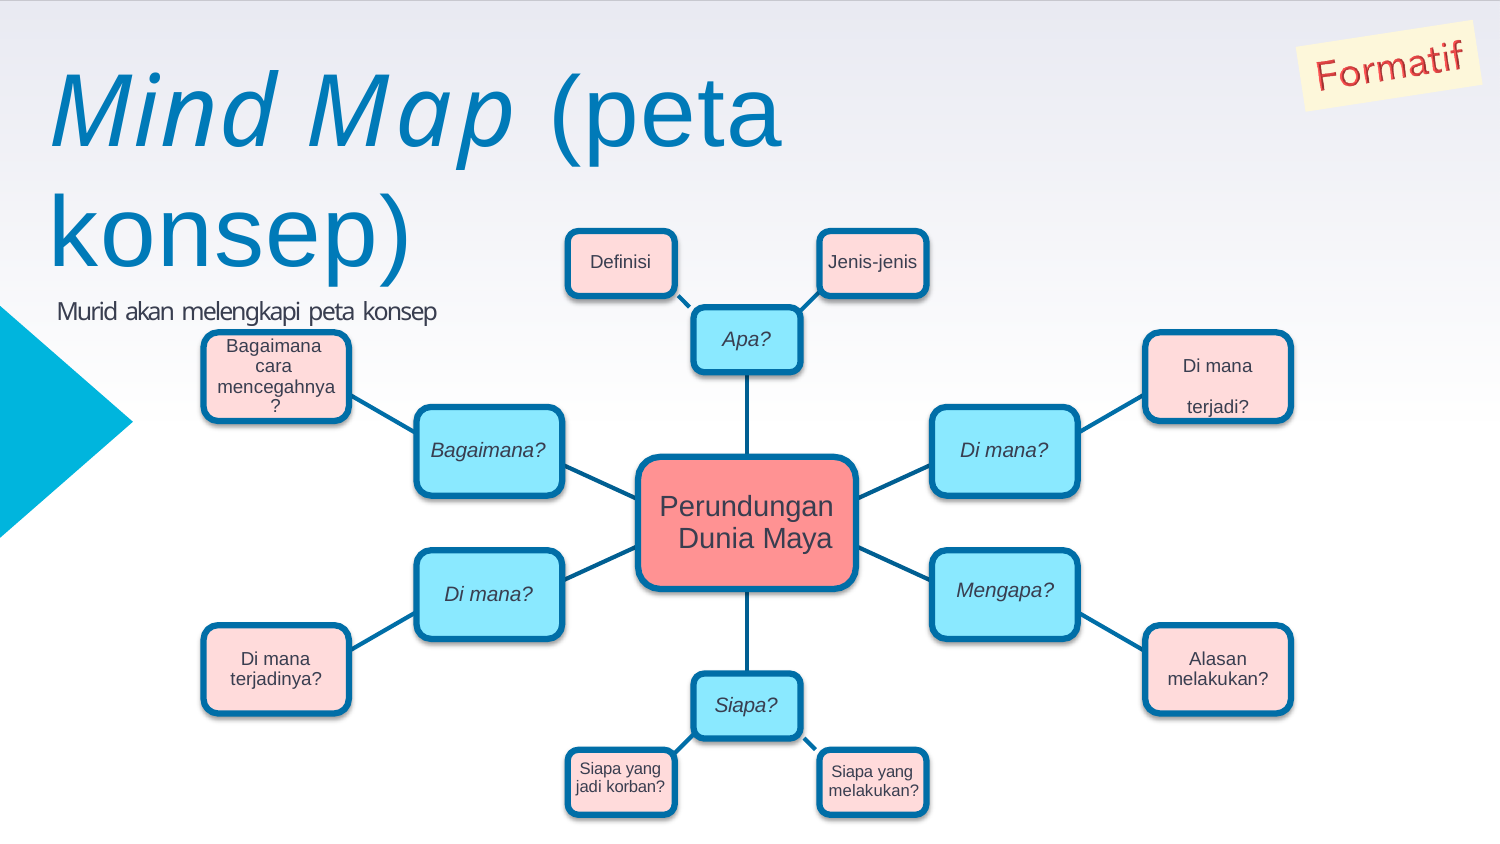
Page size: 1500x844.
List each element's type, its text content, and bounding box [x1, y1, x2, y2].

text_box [193, 609, 419, 727]
text_box [0, 305, 133, 538]
title Mind Map (peta konsep) Murid akan melengkapi peta konsep [46, 9, 1154, 326]
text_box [699, 666, 811, 752]
picture [0, 0, 1500, 844]
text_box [1295, 19, 1483, 113]
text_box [798, 223, 937, 314]
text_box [683, 300, 811, 386]
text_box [405, 399, 573, 510]
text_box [405, 543, 696, 829]
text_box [193, 325, 419, 436]
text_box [557, 223, 692, 310]
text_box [921, 542, 1302, 727]
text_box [801, 735, 937, 829]
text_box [559, 369, 935, 676]
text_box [1075, 325, 1302, 436]
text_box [921, 399, 1088, 510]
